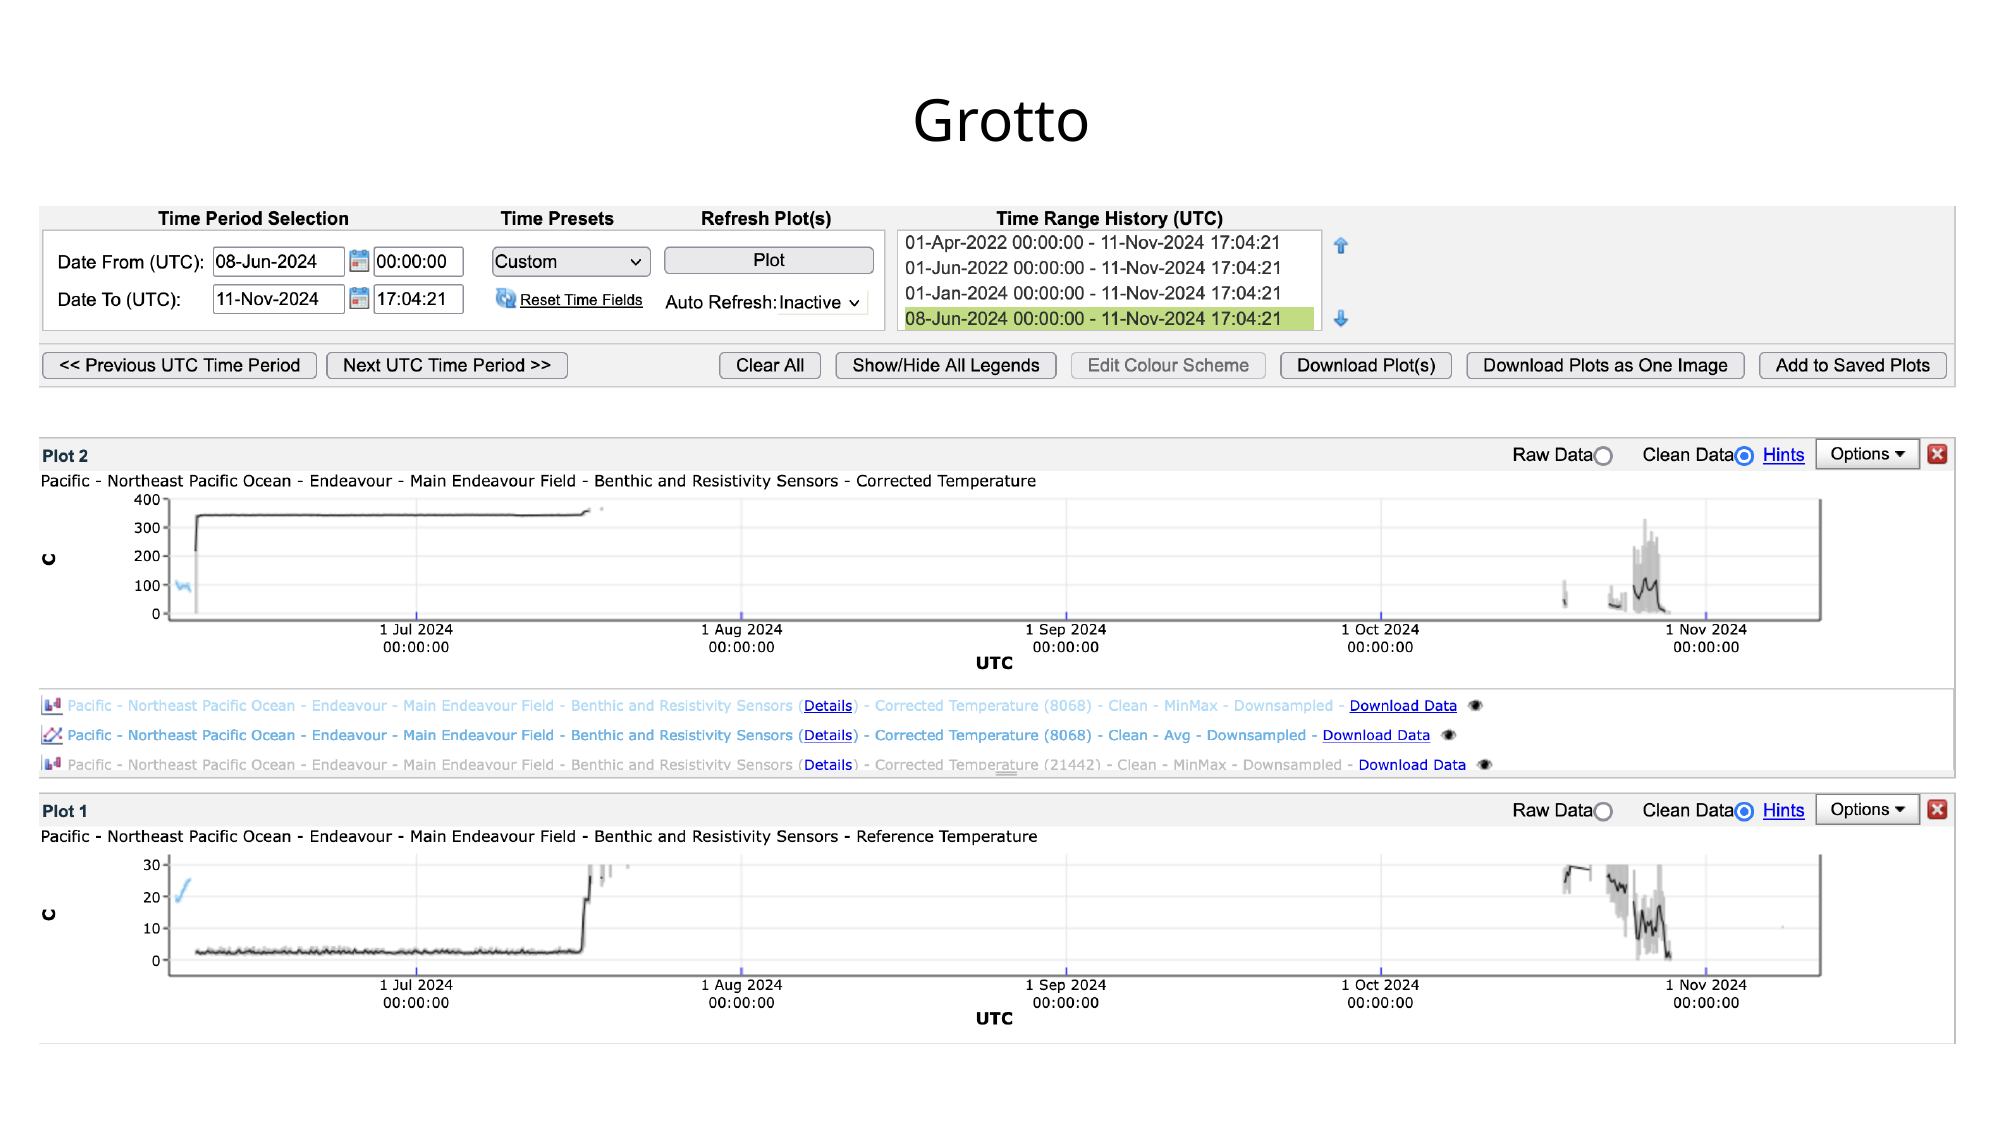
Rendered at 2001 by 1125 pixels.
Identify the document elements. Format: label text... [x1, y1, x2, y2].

picture [38, 206, 1962, 1045]
text_box Grotto [897, 76, 1108, 161]
